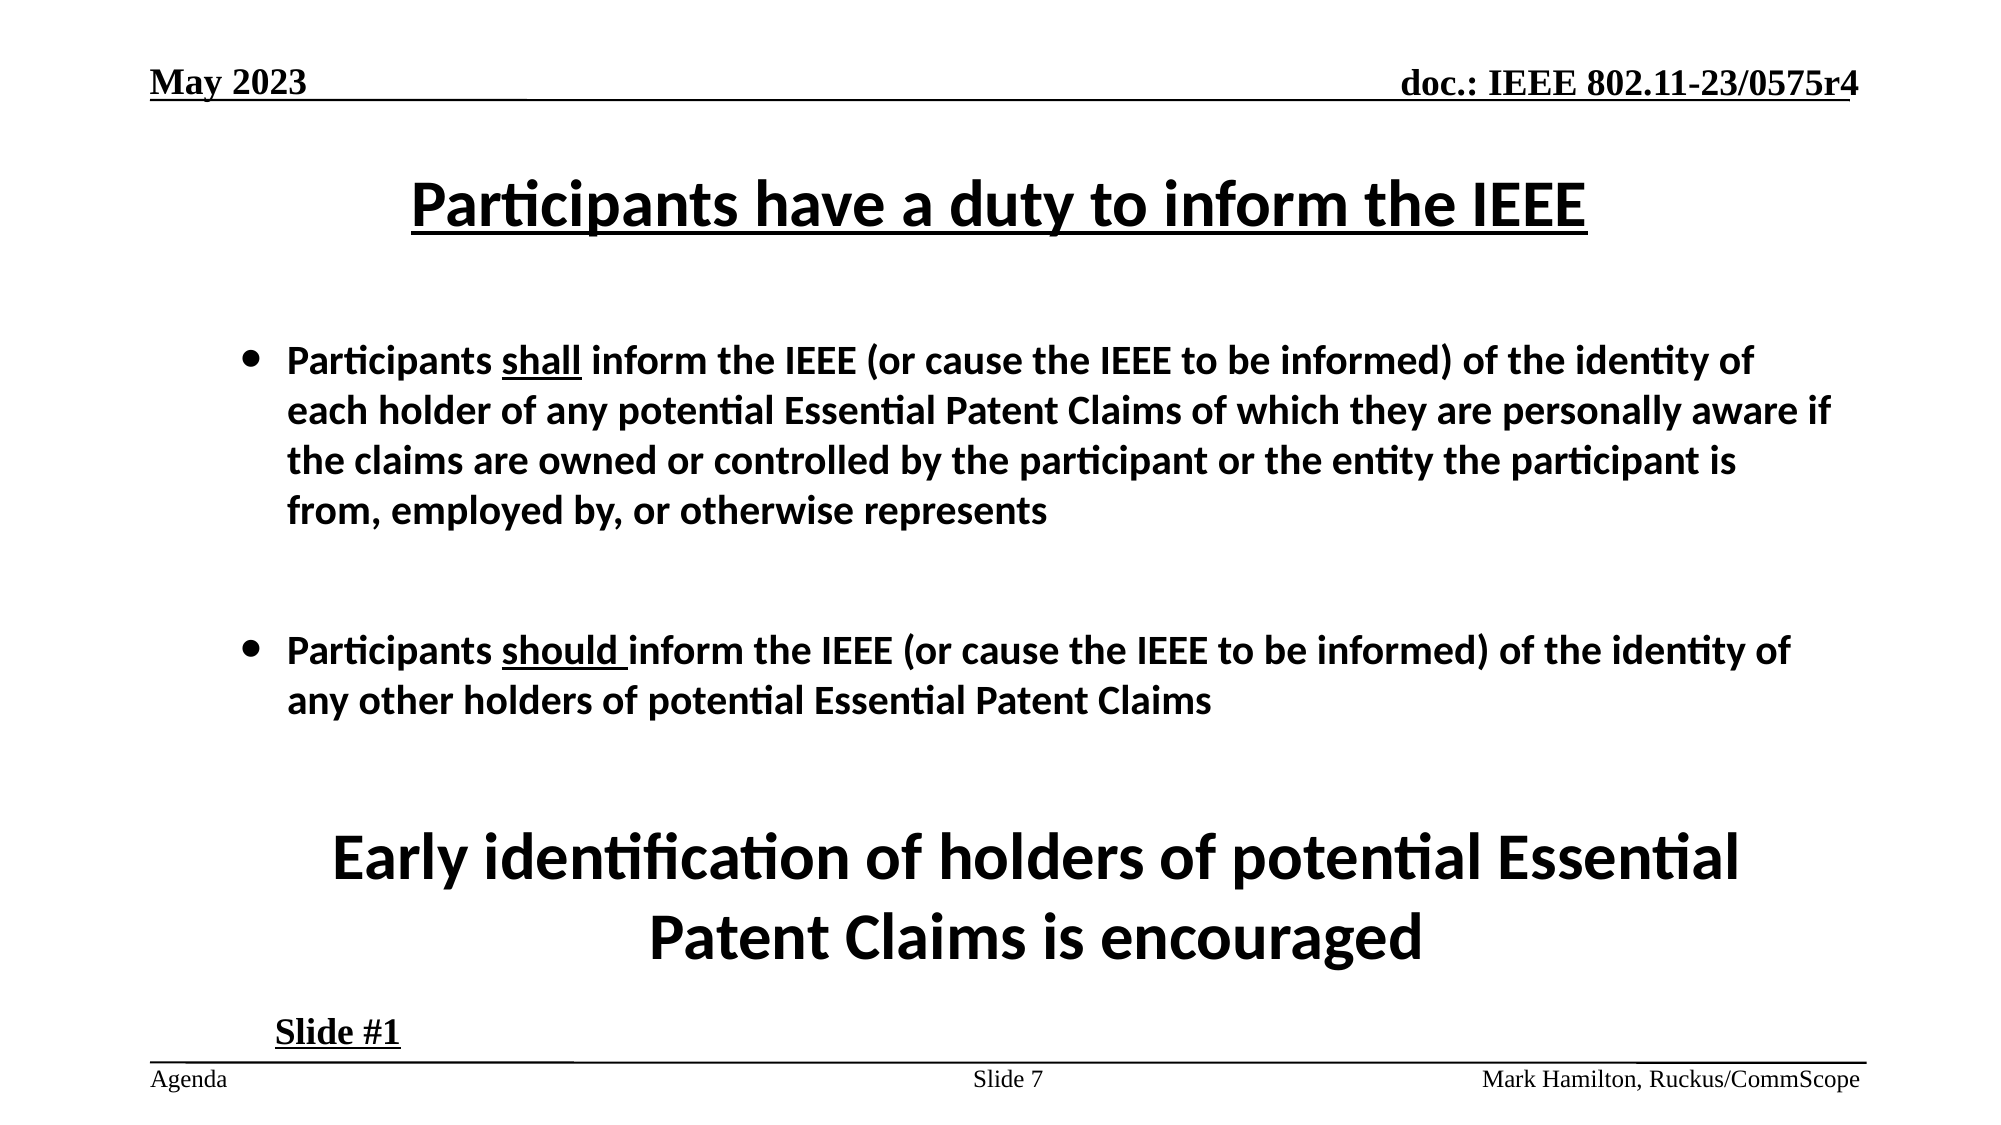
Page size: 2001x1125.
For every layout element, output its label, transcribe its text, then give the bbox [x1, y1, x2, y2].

title Participants have a duty to inform the IEEE [149, 112, 1850, 288]
list Participants shall inform the IEEE (or cause the IEEE to be informed) of the identity of each holder of any potential Essential Patent Claims of which they are personally aware if the claims are owned or controlled by the participant or the entity the participant is from, employed by, or otherwise represents Participants should inform the IEEE (or cause the IEEE to be informed) of the identity of any other holders of potential Essential Patent Claims Early identification of holders of potential Essential Patent Claims is encouraged [149, 324, 1850, 1000]
slide_number Slide 7 [950, 1061, 1067, 1123]
text_box Slide #1 [260, 999, 417, 1060]
